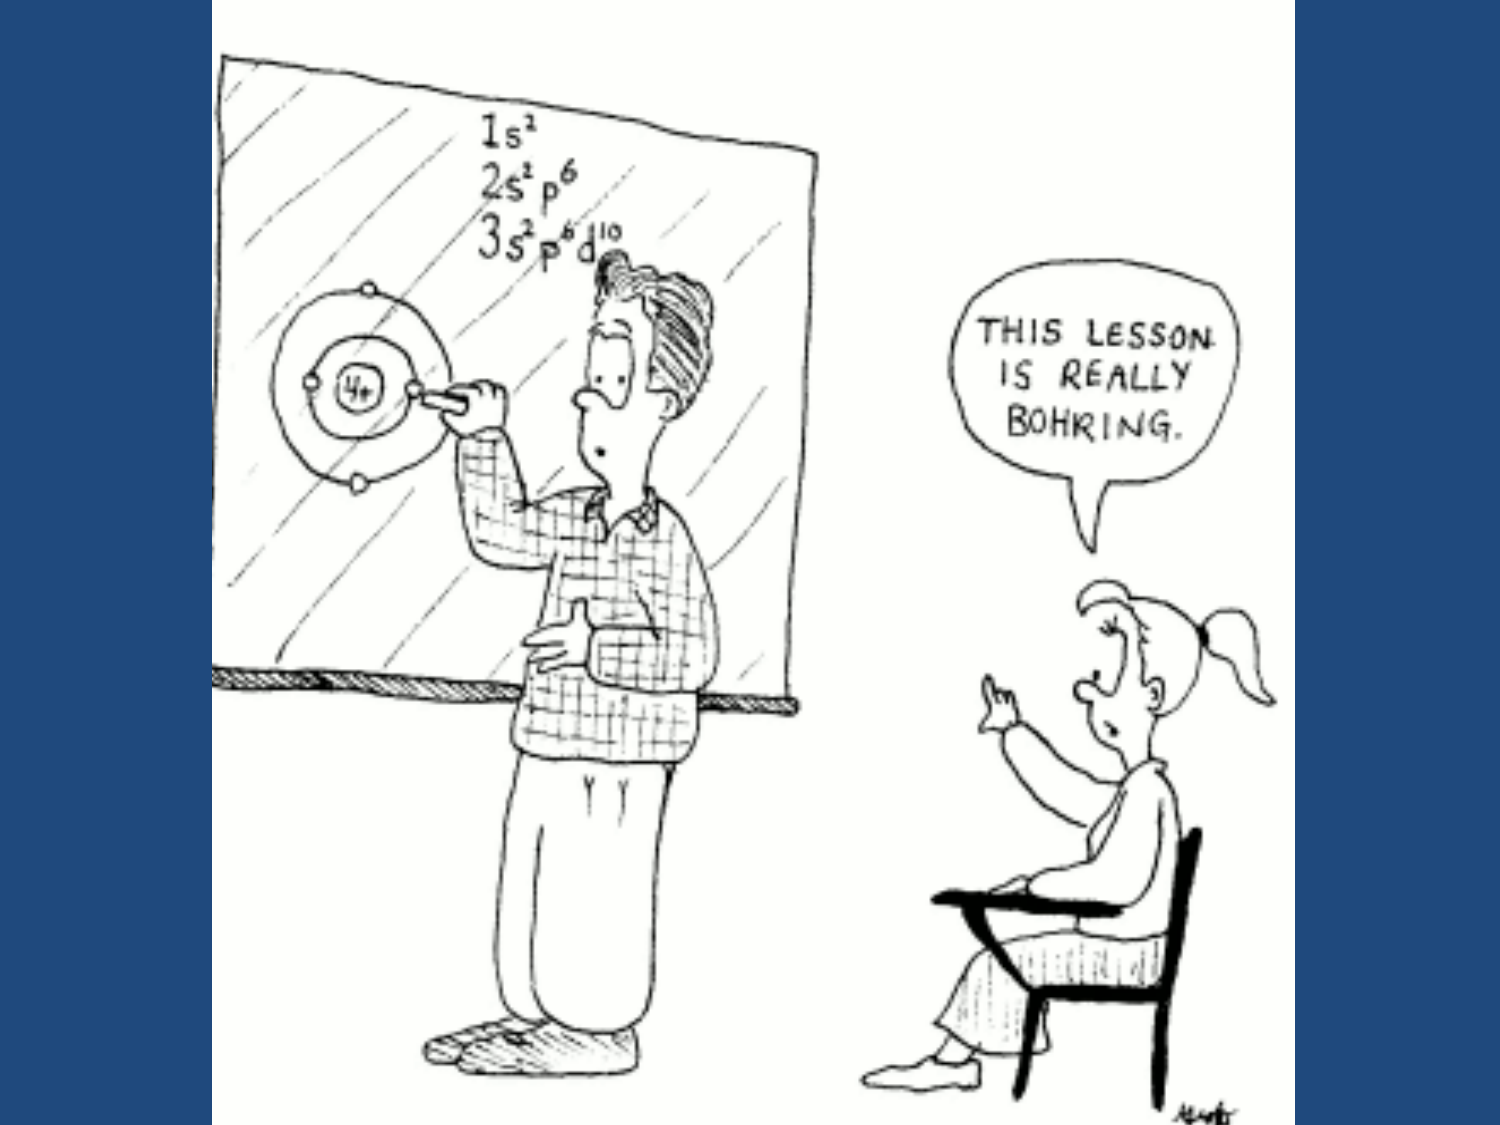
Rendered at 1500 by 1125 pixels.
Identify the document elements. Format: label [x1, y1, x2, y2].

picture [212, 0, 1295, 1125]
